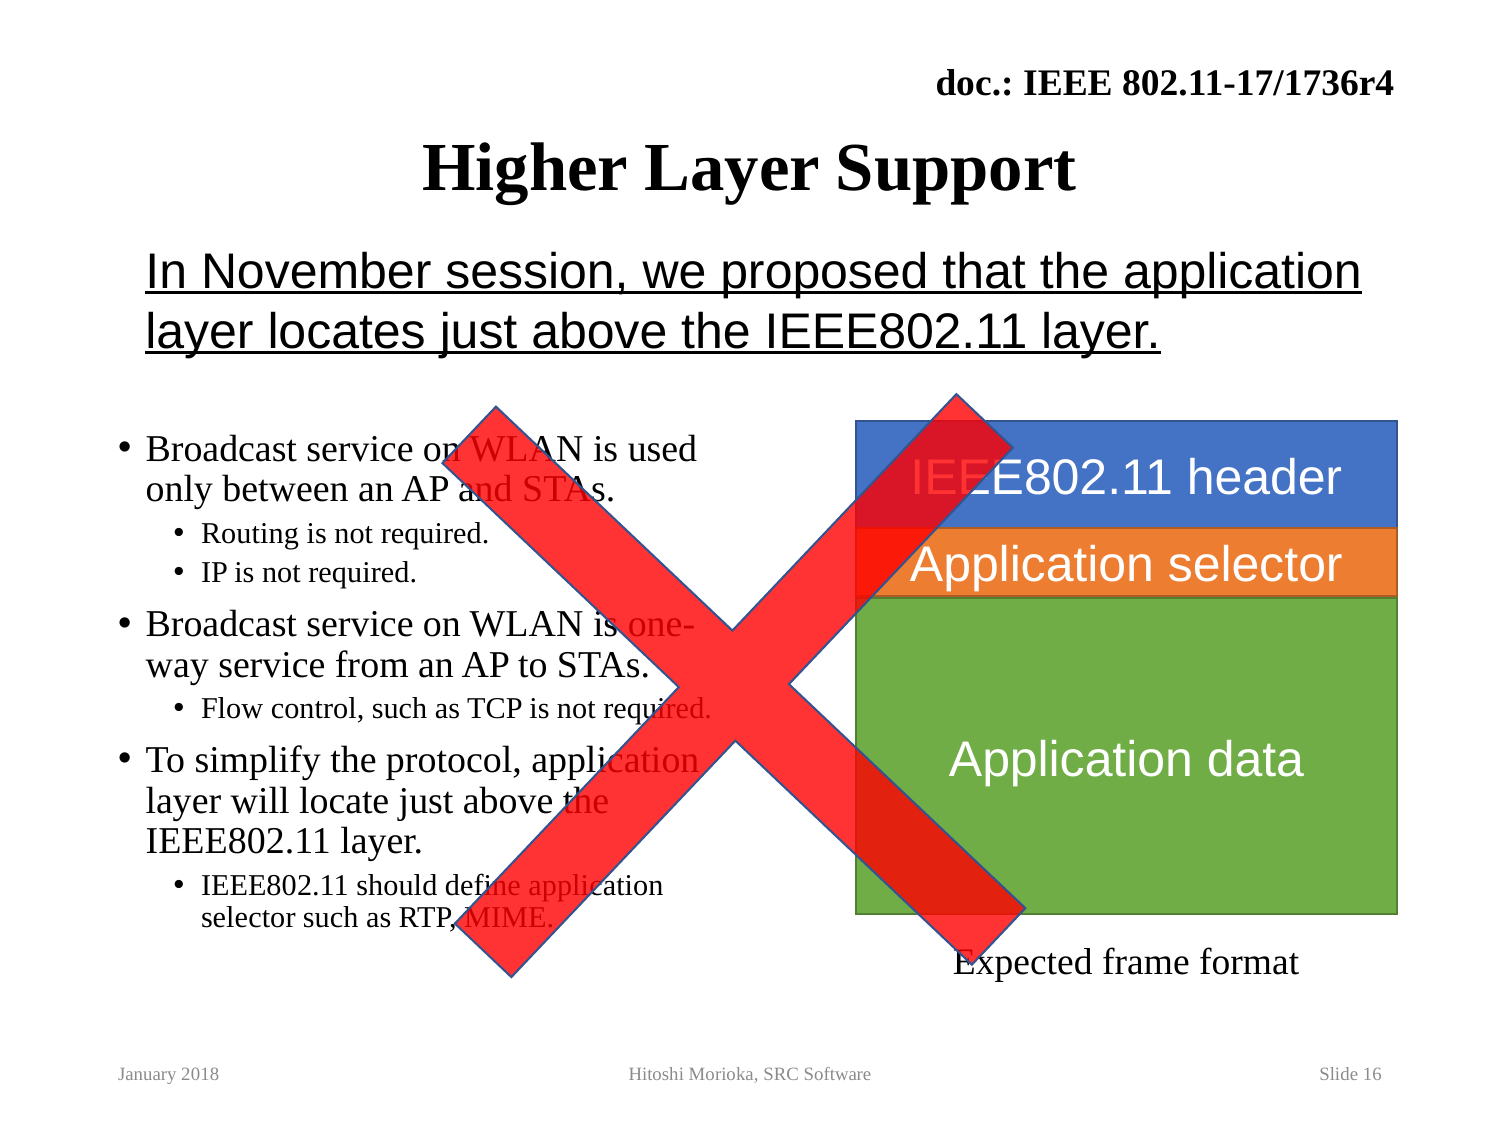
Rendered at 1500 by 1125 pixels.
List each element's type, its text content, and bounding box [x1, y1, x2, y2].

text_box Expected frame format [938, 929, 1315, 990]
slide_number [103, 1042, 441, 1103]
text_box [440, 405, 856, 979]
text_box [917, 915, 1021, 967]
list Broadcast service on WLAN is used only between an AP and STAs. Routing is not required. IP is not required. Broadcast service on WLAN is one-way service from an AP to STAs. Flow control, such as TCP is not required. To simplify the protocol, application layer will locate just above the IEEE802.11 layer. IEEE802.11 should define application selector such as RTP, MIME. [103, 420, 741, 1014]
text_box In November session, we proposed that the application layer locates just above the IEEE802.11 layer. [130, 230, 1378, 366]
text_box [930, 392, 986, 420]
footer Hitoshi Morioka, SRC Software [496, 1042, 1004, 1103]
slide_number Slide 16 [1059, 1042, 1397, 1103]
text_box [856, 420, 1397, 915]
title Higher Layer Support [103, 59, 1397, 278]
